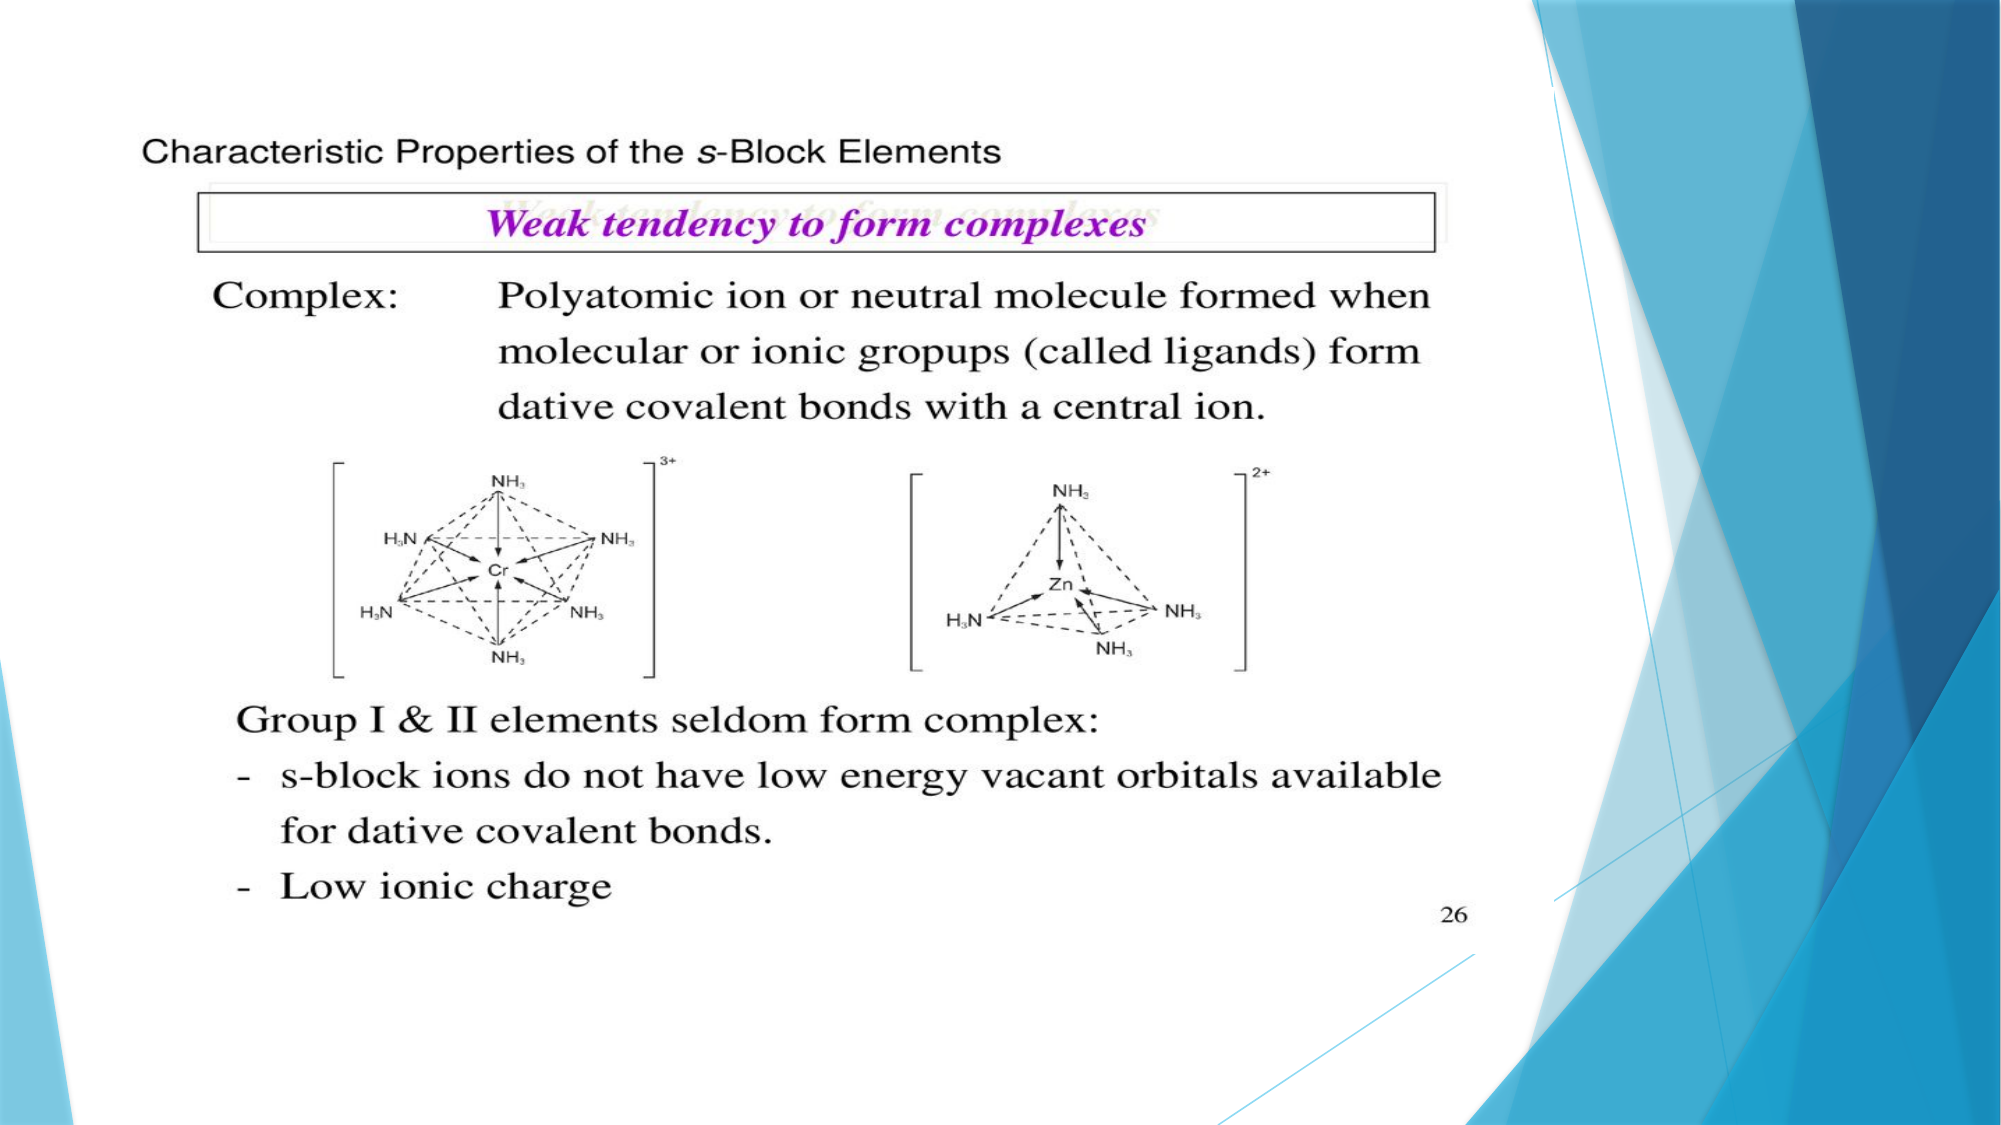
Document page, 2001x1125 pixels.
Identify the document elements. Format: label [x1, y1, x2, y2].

list [126, 86, 1554, 954]
